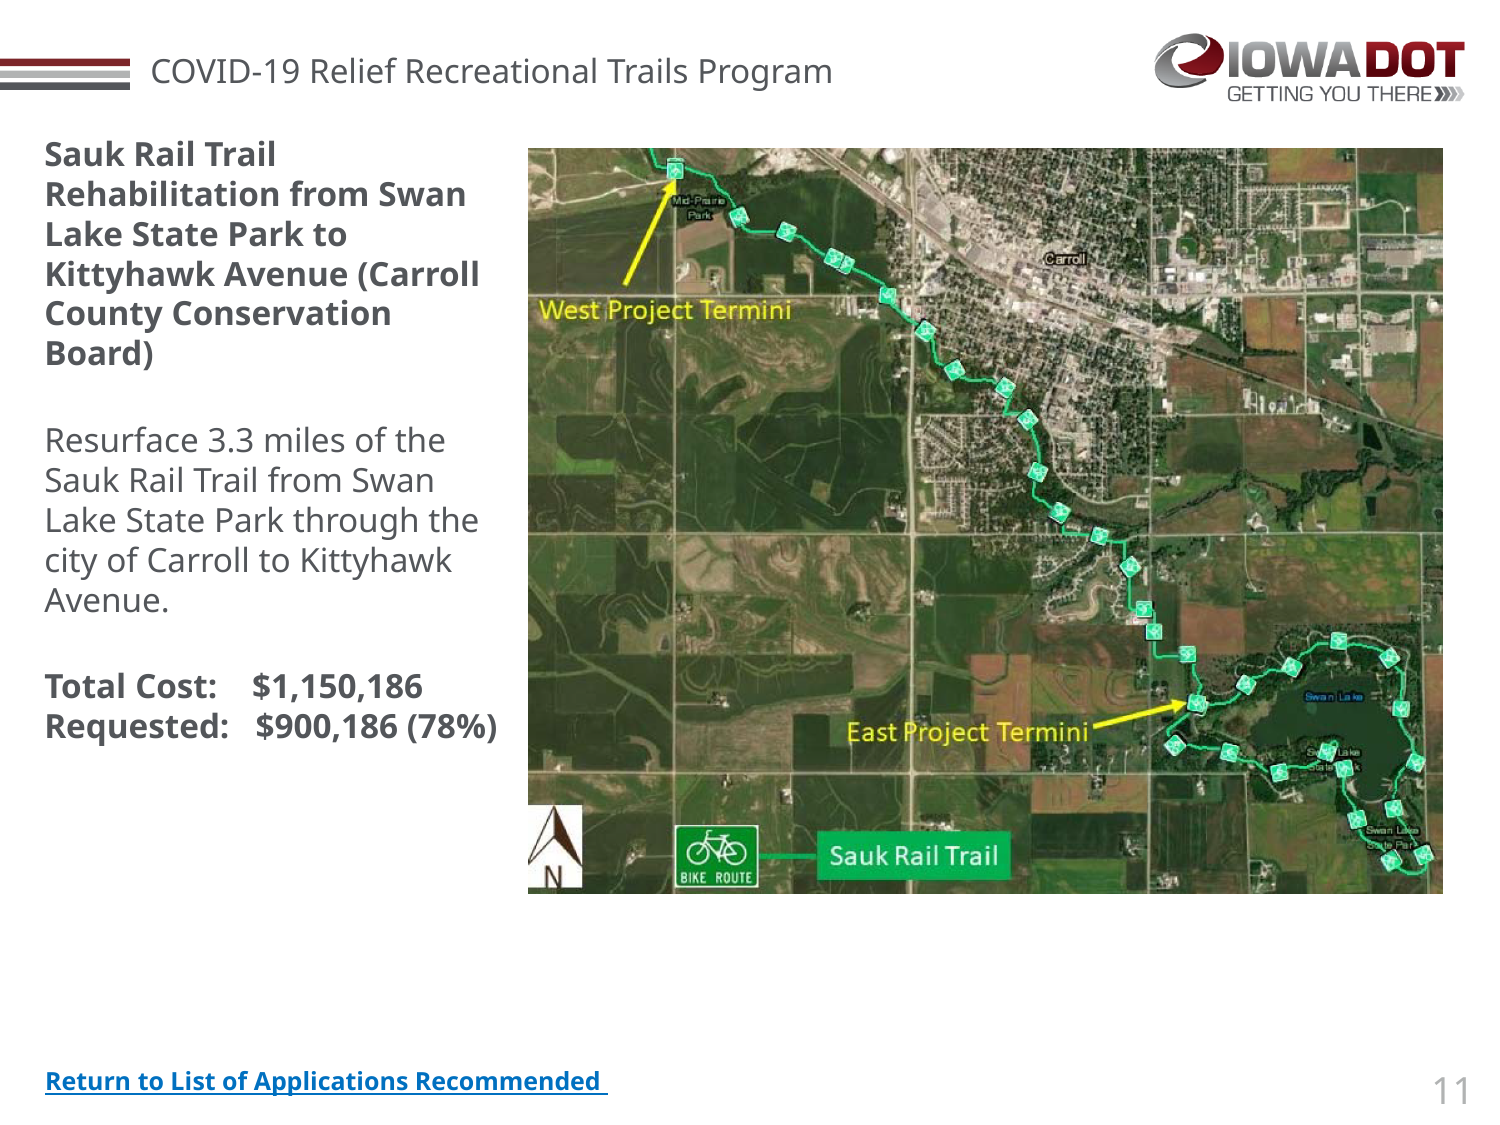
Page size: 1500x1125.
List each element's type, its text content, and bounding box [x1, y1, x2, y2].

text_box Sauk Rail Trail Rehabilitation from Swan Lake State Park to Kittyhawk Avenue (Carroll County Conservation Board) Resurface 3.3 miles of the Sauk Rail Trail from Swan Lake State Park through the city of Carroll to Kittyhawk Avenue. Total Cost: $1,150,186 Requested: $900,186 (78%) [29, 125, 514, 976]
picture [528, 148, 1443, 894]
text_box Return to List of Applications Recommended [30, 1058, 680, 1108]
picture [1147, 23, 1471, 114]
